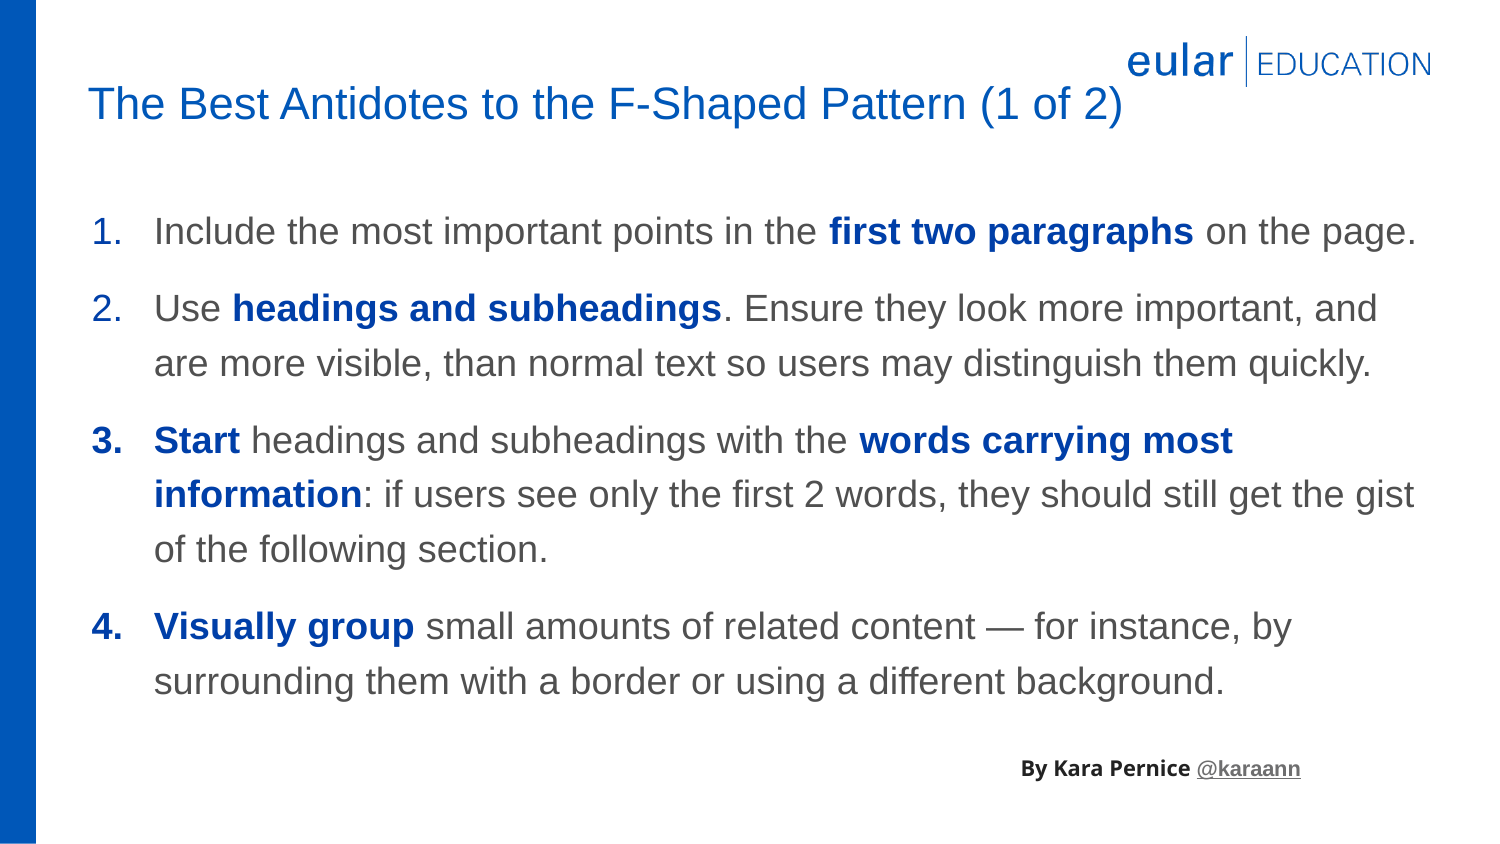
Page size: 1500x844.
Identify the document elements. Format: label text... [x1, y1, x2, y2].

text_box By Kara Pernice @karaann [1005, 747, 1316, 788]
picture [1128, 36, 1430, 87]
title The Best Antidotes to the F-Shaped Pattern (1 of 2) [76, 80, 1125, 159]
list Include the most important points in the first two paragraphs on the page. Use headings and subheadings. Ensure they look more important, and are more visible, than normal text so users may distinguish them quickly. Start headings and subheadings with the words carrying most information: if users see only the first 2 words, they should still get the gist of the following section. Visually group small amounts of related content — for instance, by surrounding them with a border or using a different background. [76, 189, 1444, 765]
